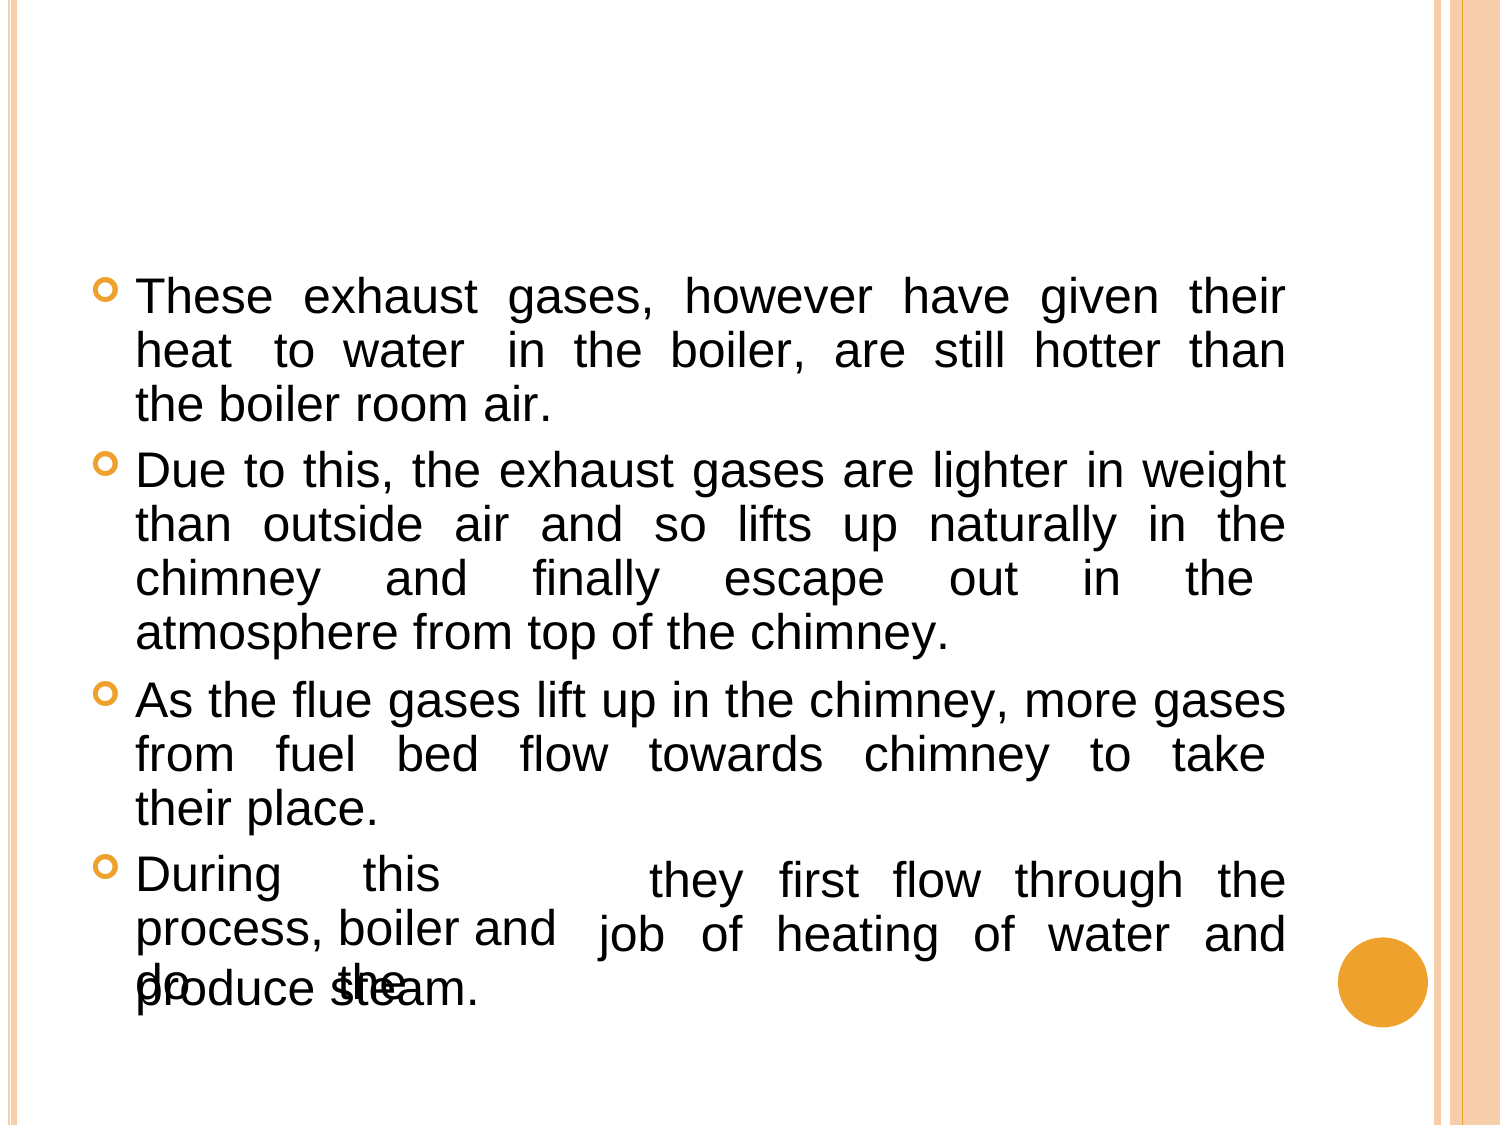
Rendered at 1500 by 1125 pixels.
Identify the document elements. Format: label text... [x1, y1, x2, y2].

text_box produce steam. [132, 955, 483, 1016]
text_box job of heating of water and [596, 901, 1288, 962]
text_box During this process, boiler and do the [87, 847, 619, 1010]
text_box they first flow through the [647, 847, 1287, 901]
text_box These exhaust gases, however have given their heat to water in the boiler, are still hotter than the boiler room air. Due to this, the exhaust gases are lighter in weight than outside air and so lifts up naturally in the chimney and finally escape out in the atmosphere from top of the chimney. As the flue gases lift up in the chimney, more gases from fuel bed flow towards chimney to take their place. [87, 270, 1288, 836]
